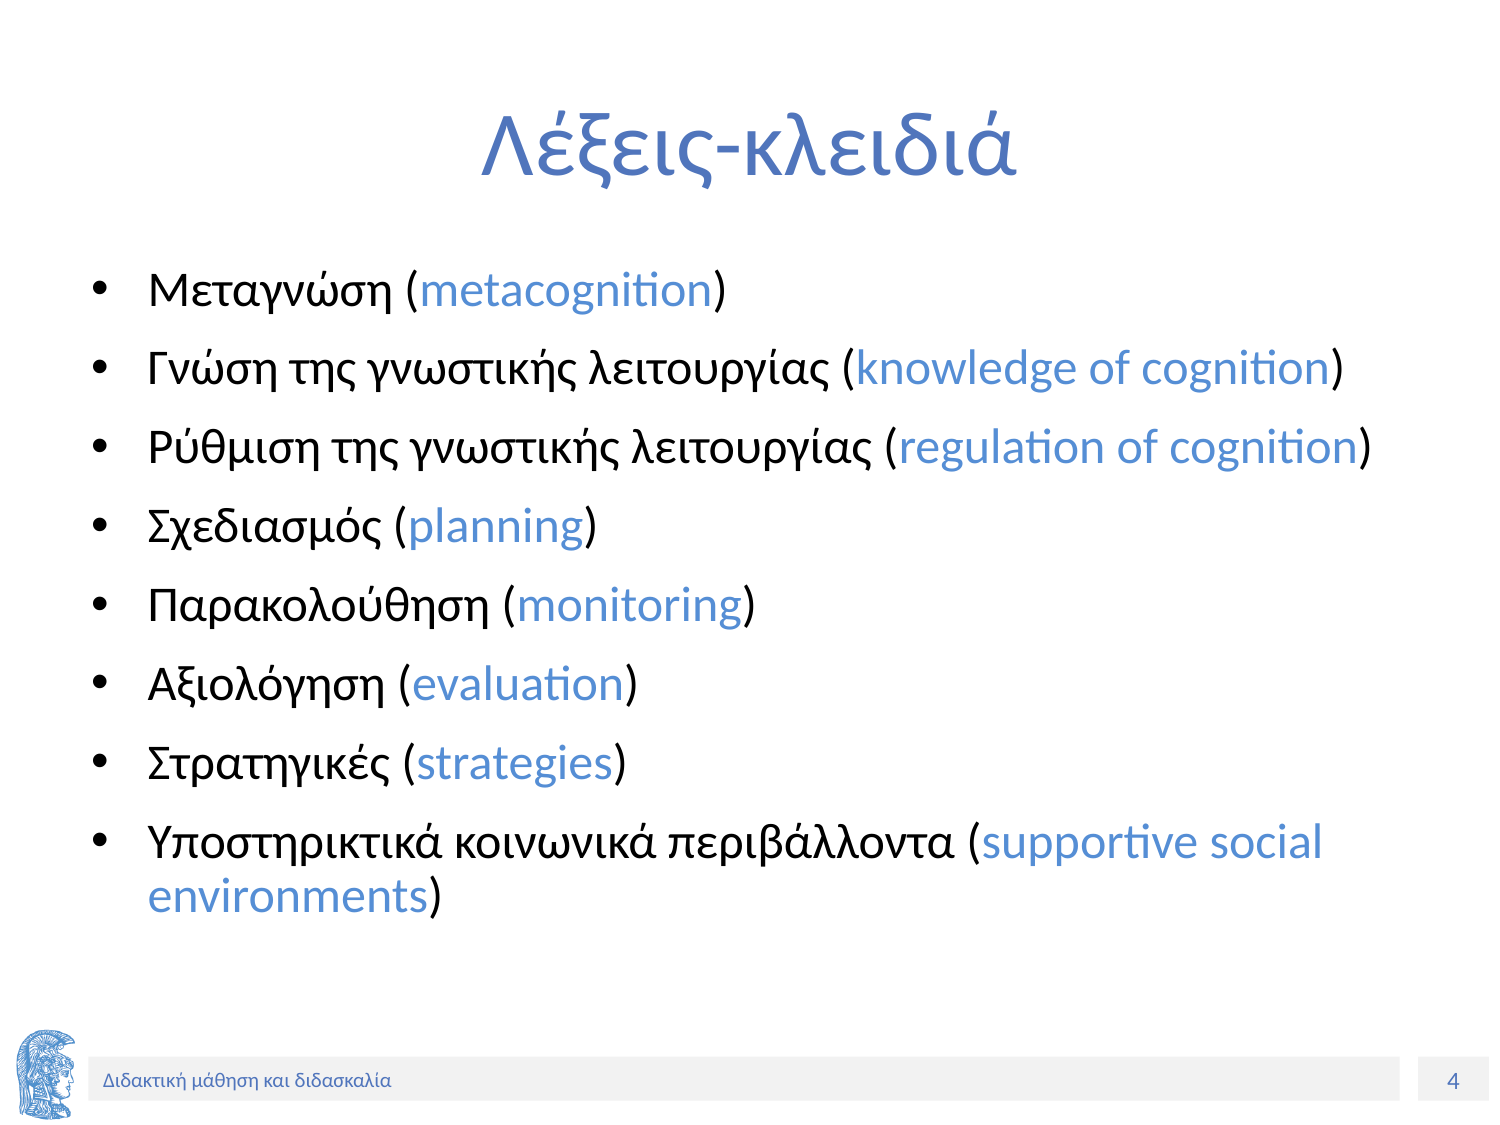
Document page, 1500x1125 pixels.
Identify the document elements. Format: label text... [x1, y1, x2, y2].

title Λέξεις-κλειδιά [75, 45, 1425, 233]
picture [9, 1026, 81, 1120]
list Μεταγνώση (metacognition) Γνώση της γνωστικής λειτουργίας (knowledge of cognition) Ρύθμιση της γνωστικής λειτουργίας (regulation of cognition) Σχεδιασμός (planning) Παρακολούθηση (monitoring) Αξιολόγηση (evaluation) Στρατηγικές (strategies) Υποστηρικτικά κοινωνικά περιβάλλοντα (supportive social environments) [76, 255, 1427, 998]
